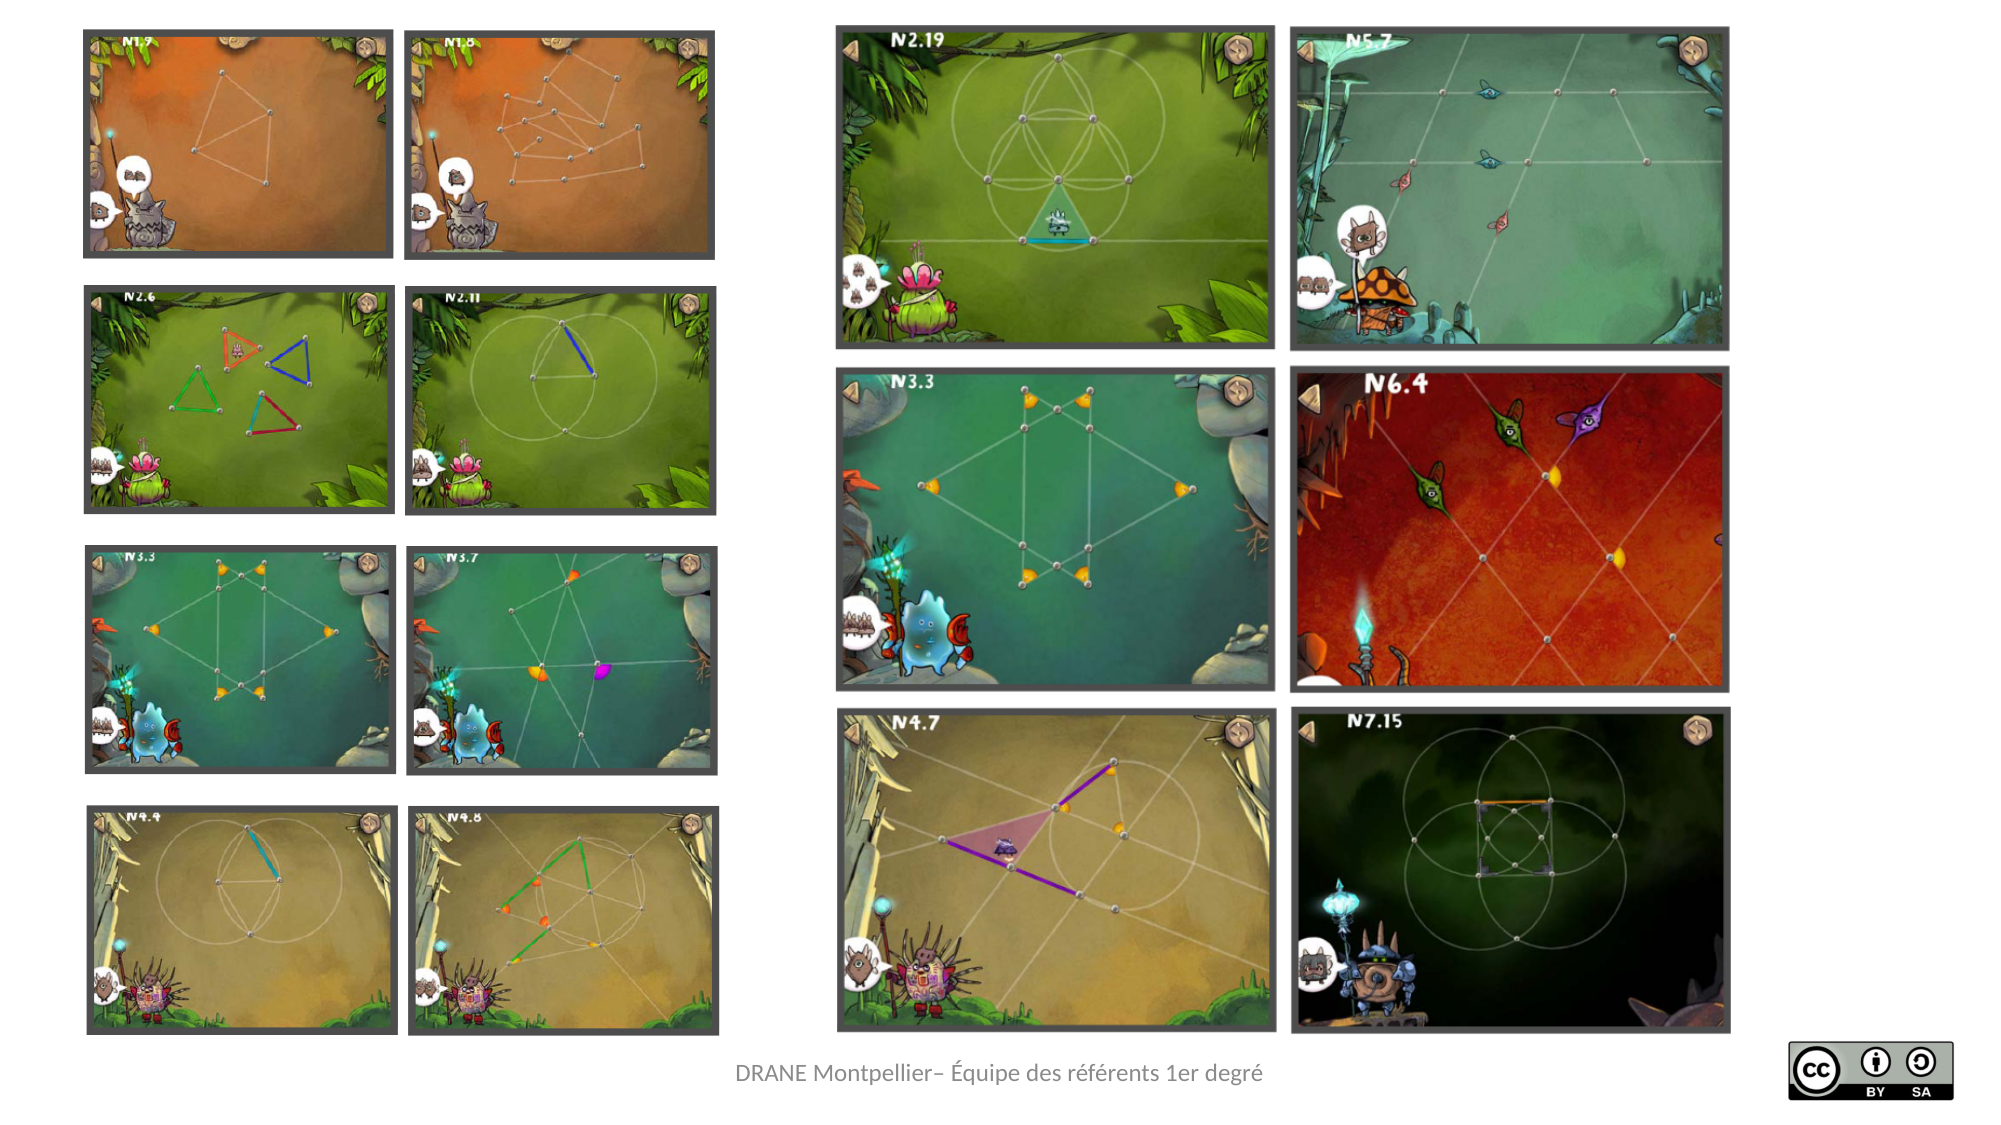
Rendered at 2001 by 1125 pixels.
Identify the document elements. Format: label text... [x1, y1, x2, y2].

picture [1781, 1037, 1956, 1105]
picture [822, 10, 1747, 1047]
picture [77, 20, 733, 1049]
footer DRANE Montpellier– Équipe des référents 1er degré [435, 1041, 1564, 1102]
